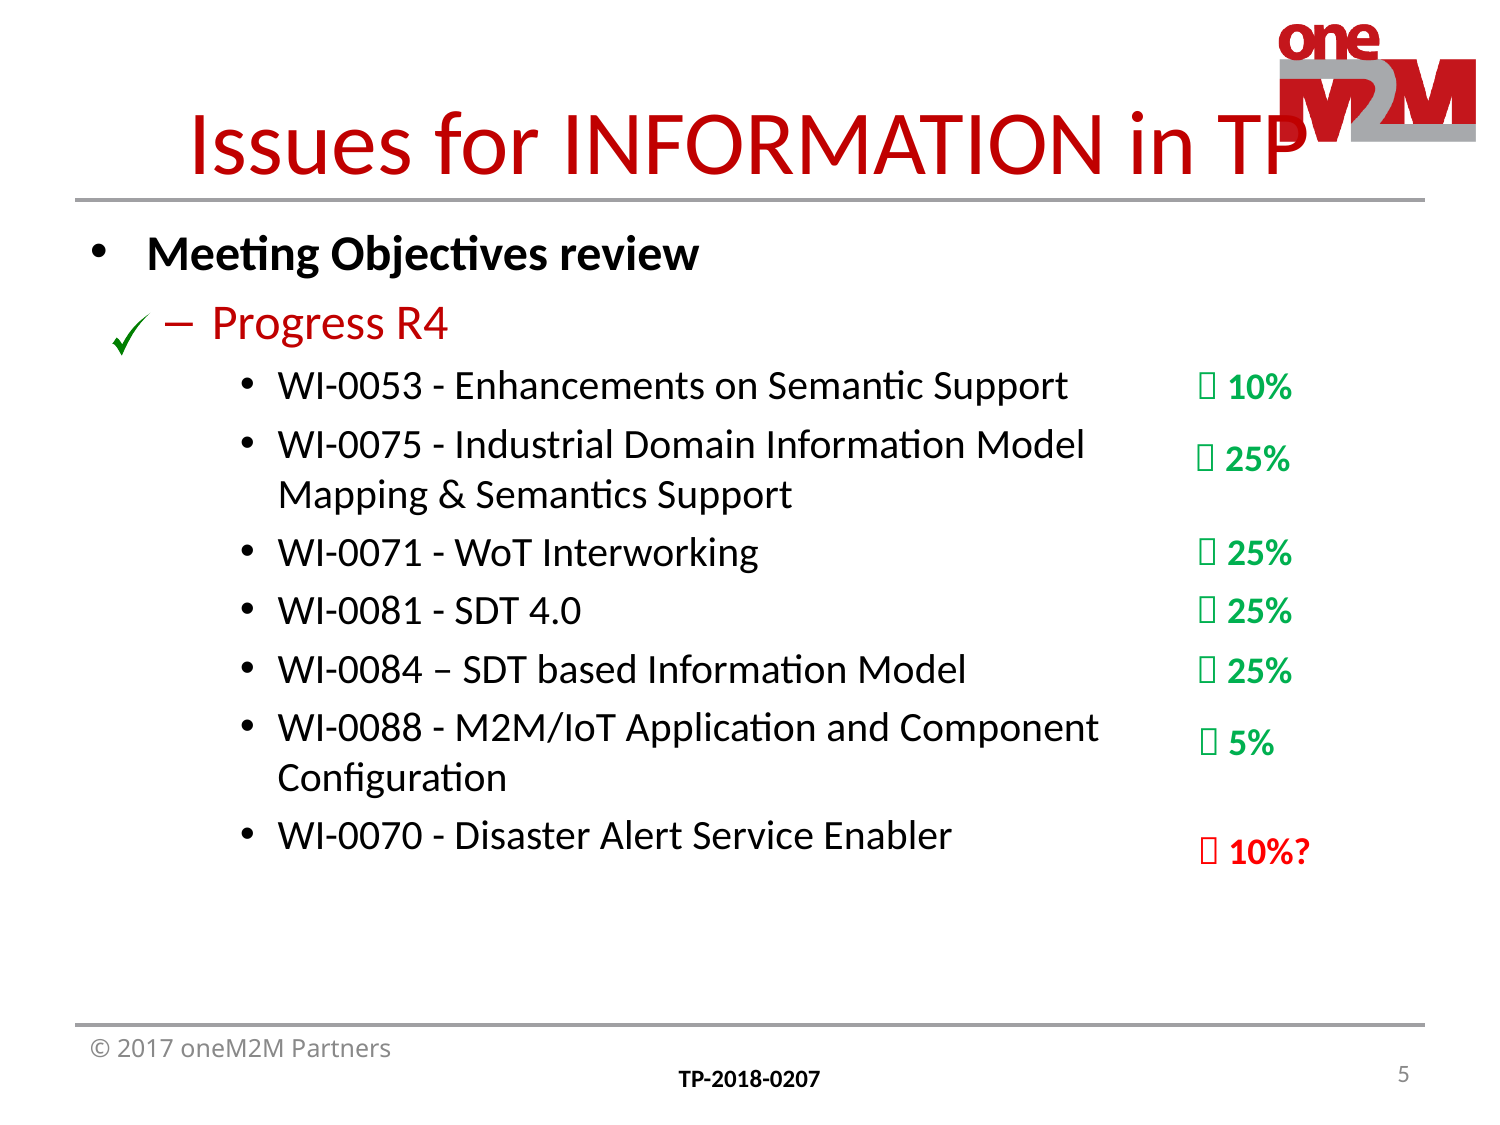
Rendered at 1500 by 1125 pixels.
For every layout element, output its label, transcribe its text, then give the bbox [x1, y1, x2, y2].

text_box  25% [1179, 426, 1342, 487]
text_box  25% [1181, 638, 1344, 699]
title Issues for INFORMATION in TP [75, 75, 1425, 263]
picture [1254, 0, 1500, 168]
picture [112, 312, 151, 357]
text_box  25% [1181, 520, 1344, 578]
list Meeting Objectives review Progress R4 WI-0053 - Enhancements on Semantic Support WI-0075 - Industrial Domain Information Model Mapping & Semantics Support WI-0071 - WoT Interworking WI-0081 - SDT 4.0 WI-0084 – SDT based Information Model WI-0088 - M2M/IoT Application and Component Configuration WI-0070 - Disaster Alert Service Enabler [75, 212, 1163, 975]
text_box  5% [1182, 710, 1346, 771]
slide_number 5 [1074, 1042, 1425, 1103]
text_box  25% [1181, 578, 1344, 638]
text_box  10% [1181, 355, 1344, 415]
text_box  10%? [1182, 819, 1346, 880]
